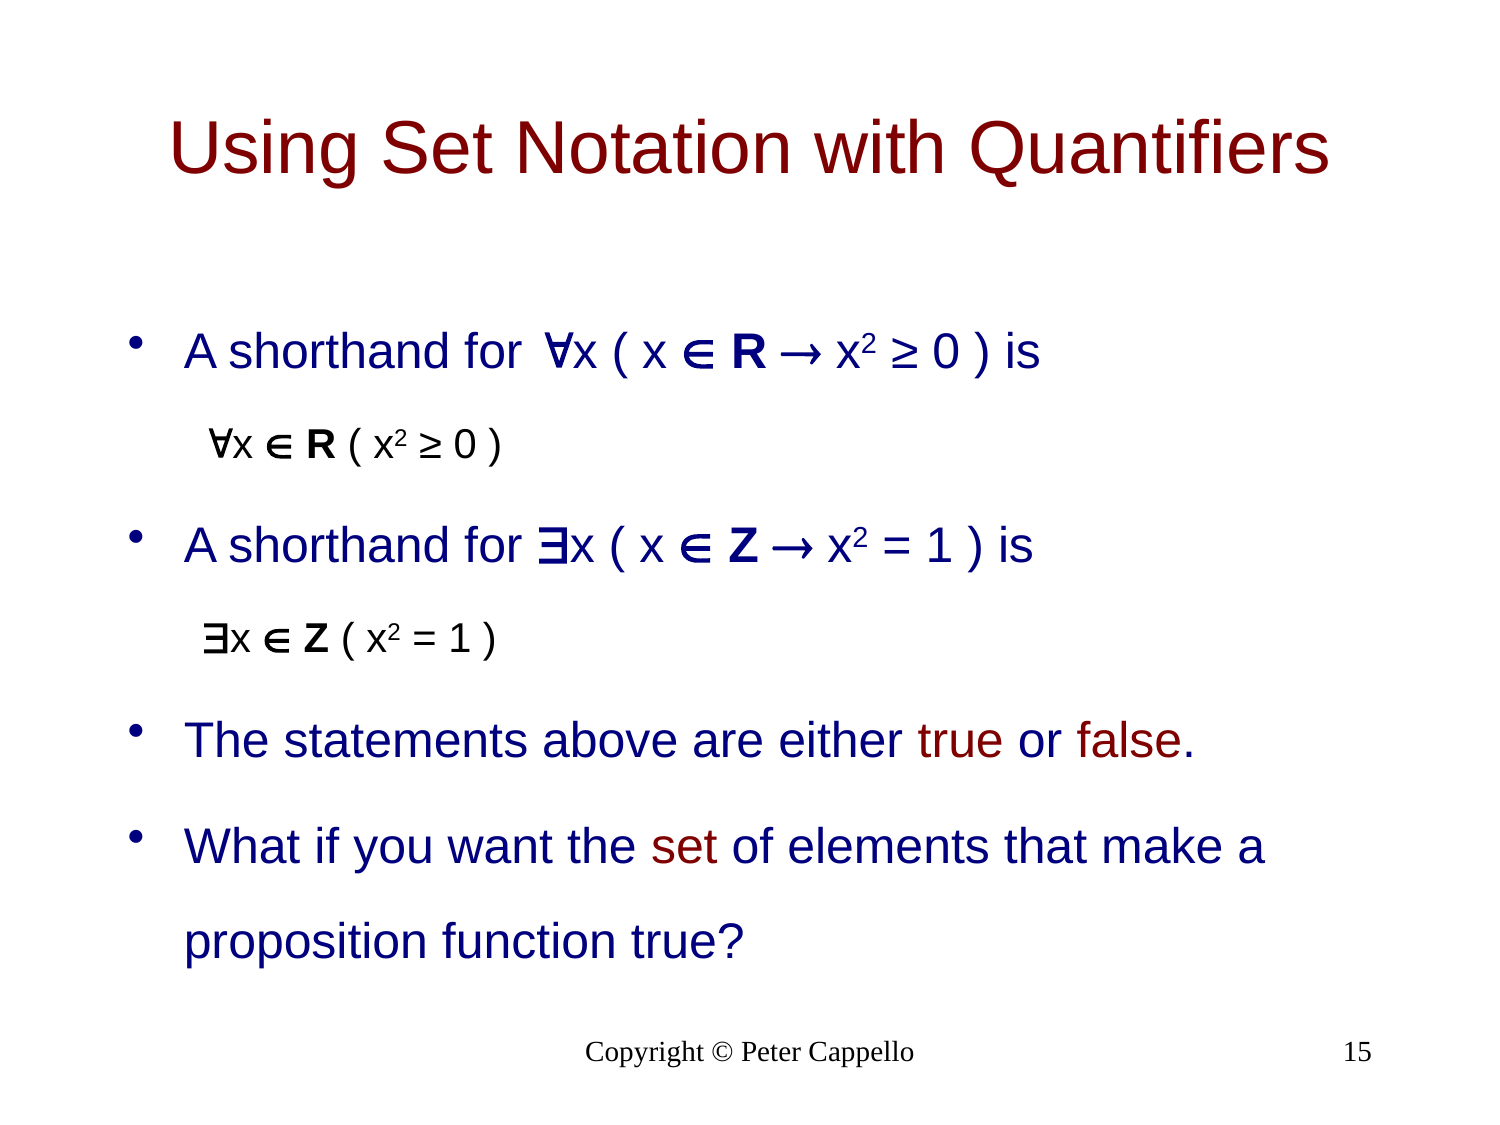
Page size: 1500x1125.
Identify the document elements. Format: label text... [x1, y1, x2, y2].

title Using Set Notation with Quantifiers [112, 50, 1388, 238]
list A shorthand for x ( x  R  x2 ≥ 0 ) is x  R ( x2 ≥ 0 ) A shorthand for x ( x  Z  x2 = 1 ) is x  Z ( x2 = 1 ) The statements above are either true or false. What if you want the set of elements that make a proposition function true? [112, 275, 1388, 1000]
footer Copyright © Peter Cappello [512, 1025, 988, 1100]
slide_number 15 [1074, 1025, 1388, 1100]
